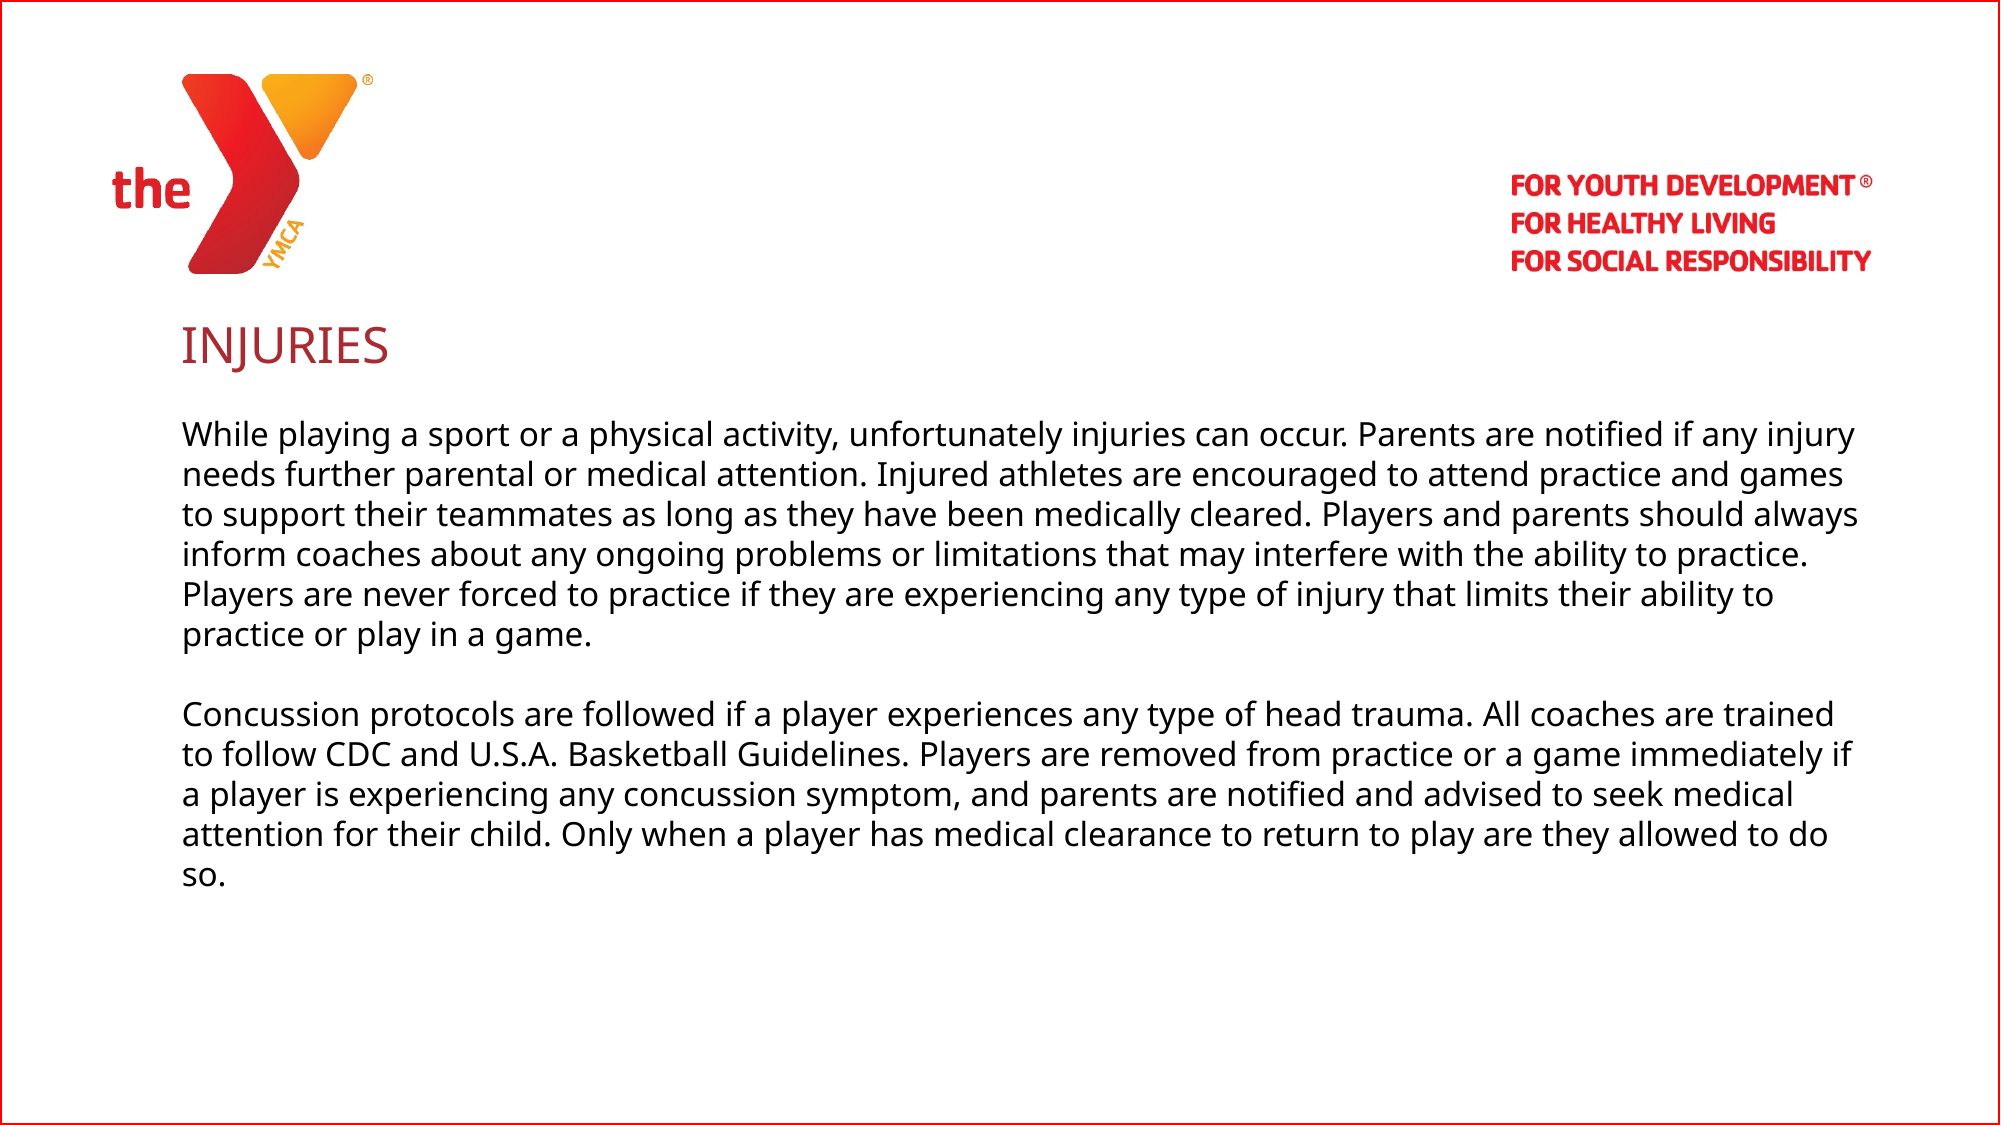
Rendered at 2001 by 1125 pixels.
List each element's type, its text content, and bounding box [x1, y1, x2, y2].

text_box INJURIES While playing a sport or a physical activity, unfortunately injuries can occur. Parents are notified if any injury needs further parental or medical attention. Injured athletes are encouraged to attend practice and games to support their teammates as long as they have been medically cleared. Players and parents should always inform coaches about any ongoing problems or limitations that may interfere with the ability to practice. Players are never forced to practice if they are experiencing any type of injury that limits their ability to practice or play in a game. Concussion protocols are followed if a player experiences any type of head trauma. All coaches are trained to follow CDC and U.S.A. Basketball Guidelines. Players are removed from practice or a game immediately if a player is experiencing any concussion symptom, and parents are notified and advised to seek medical attention for their child. Only when a player has medical clearance to return to play are they allowed to do so. [167, 306, 1885, 940]
table_header [2, 2, 1998, 1123]
